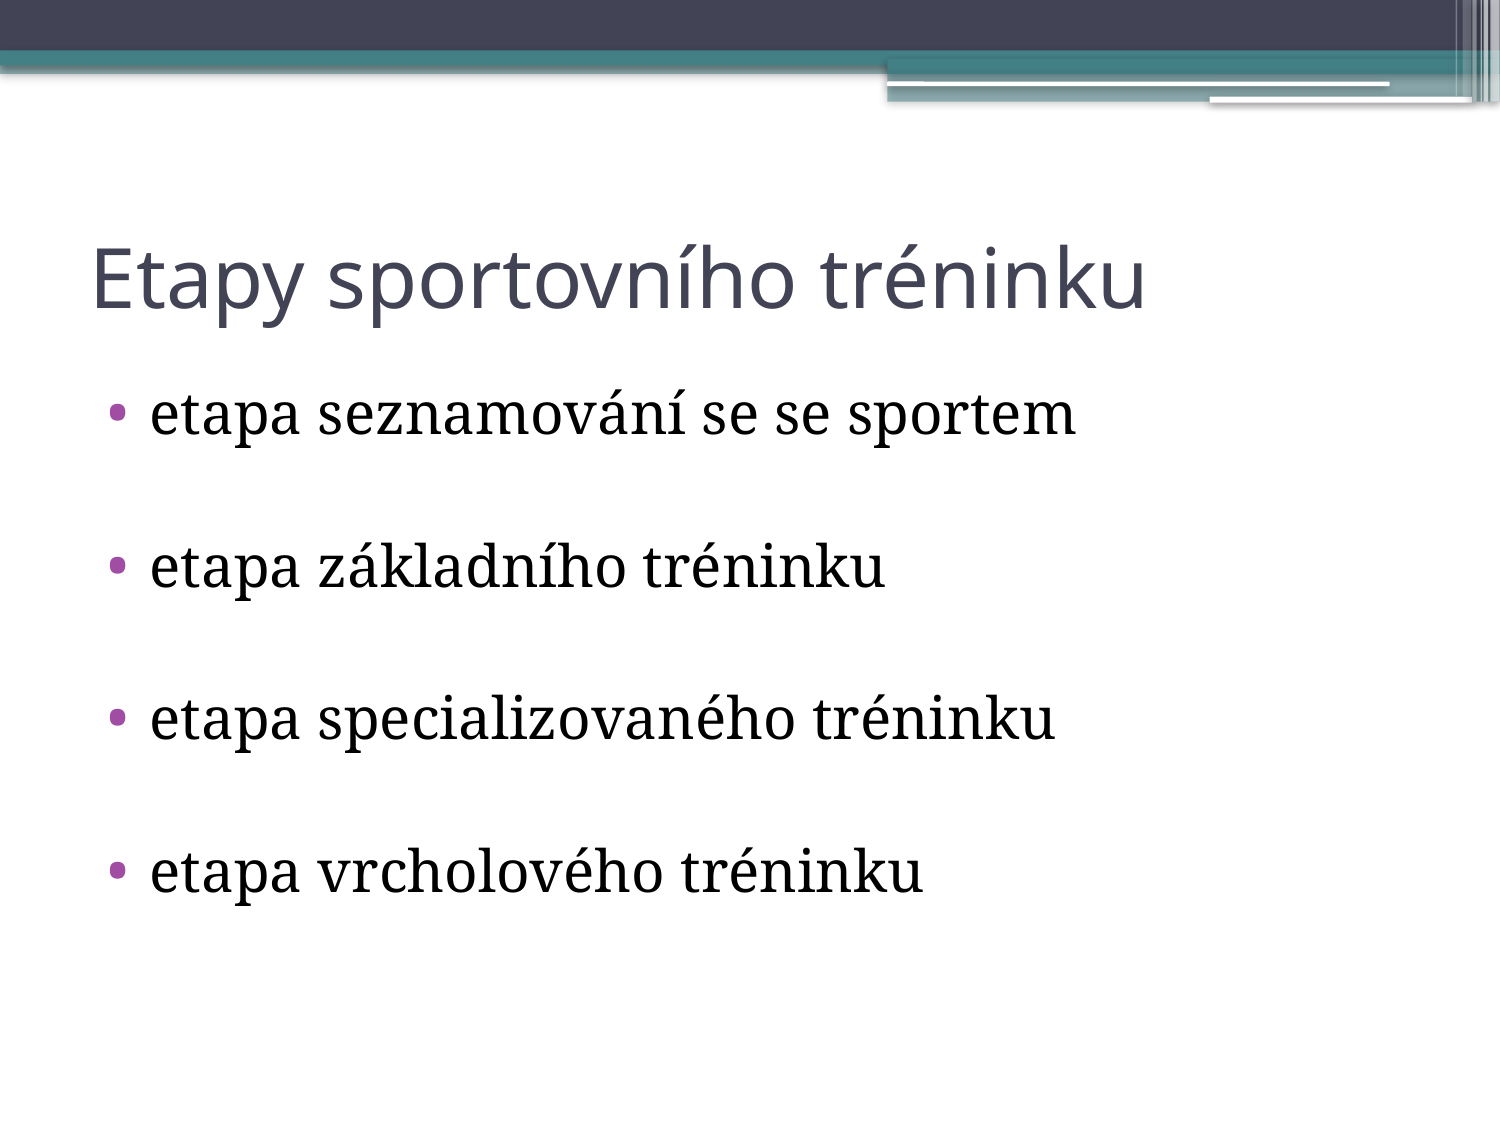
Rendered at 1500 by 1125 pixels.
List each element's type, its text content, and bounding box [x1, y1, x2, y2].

title Etapy sportovního tréninku [75, 187, 1425, 363]
list etapa seznamování se se sportem etapa základního tréninku etapa specializovaného tréninku etapa vrcholového tréninku [75, 368, 1425, 1079]
